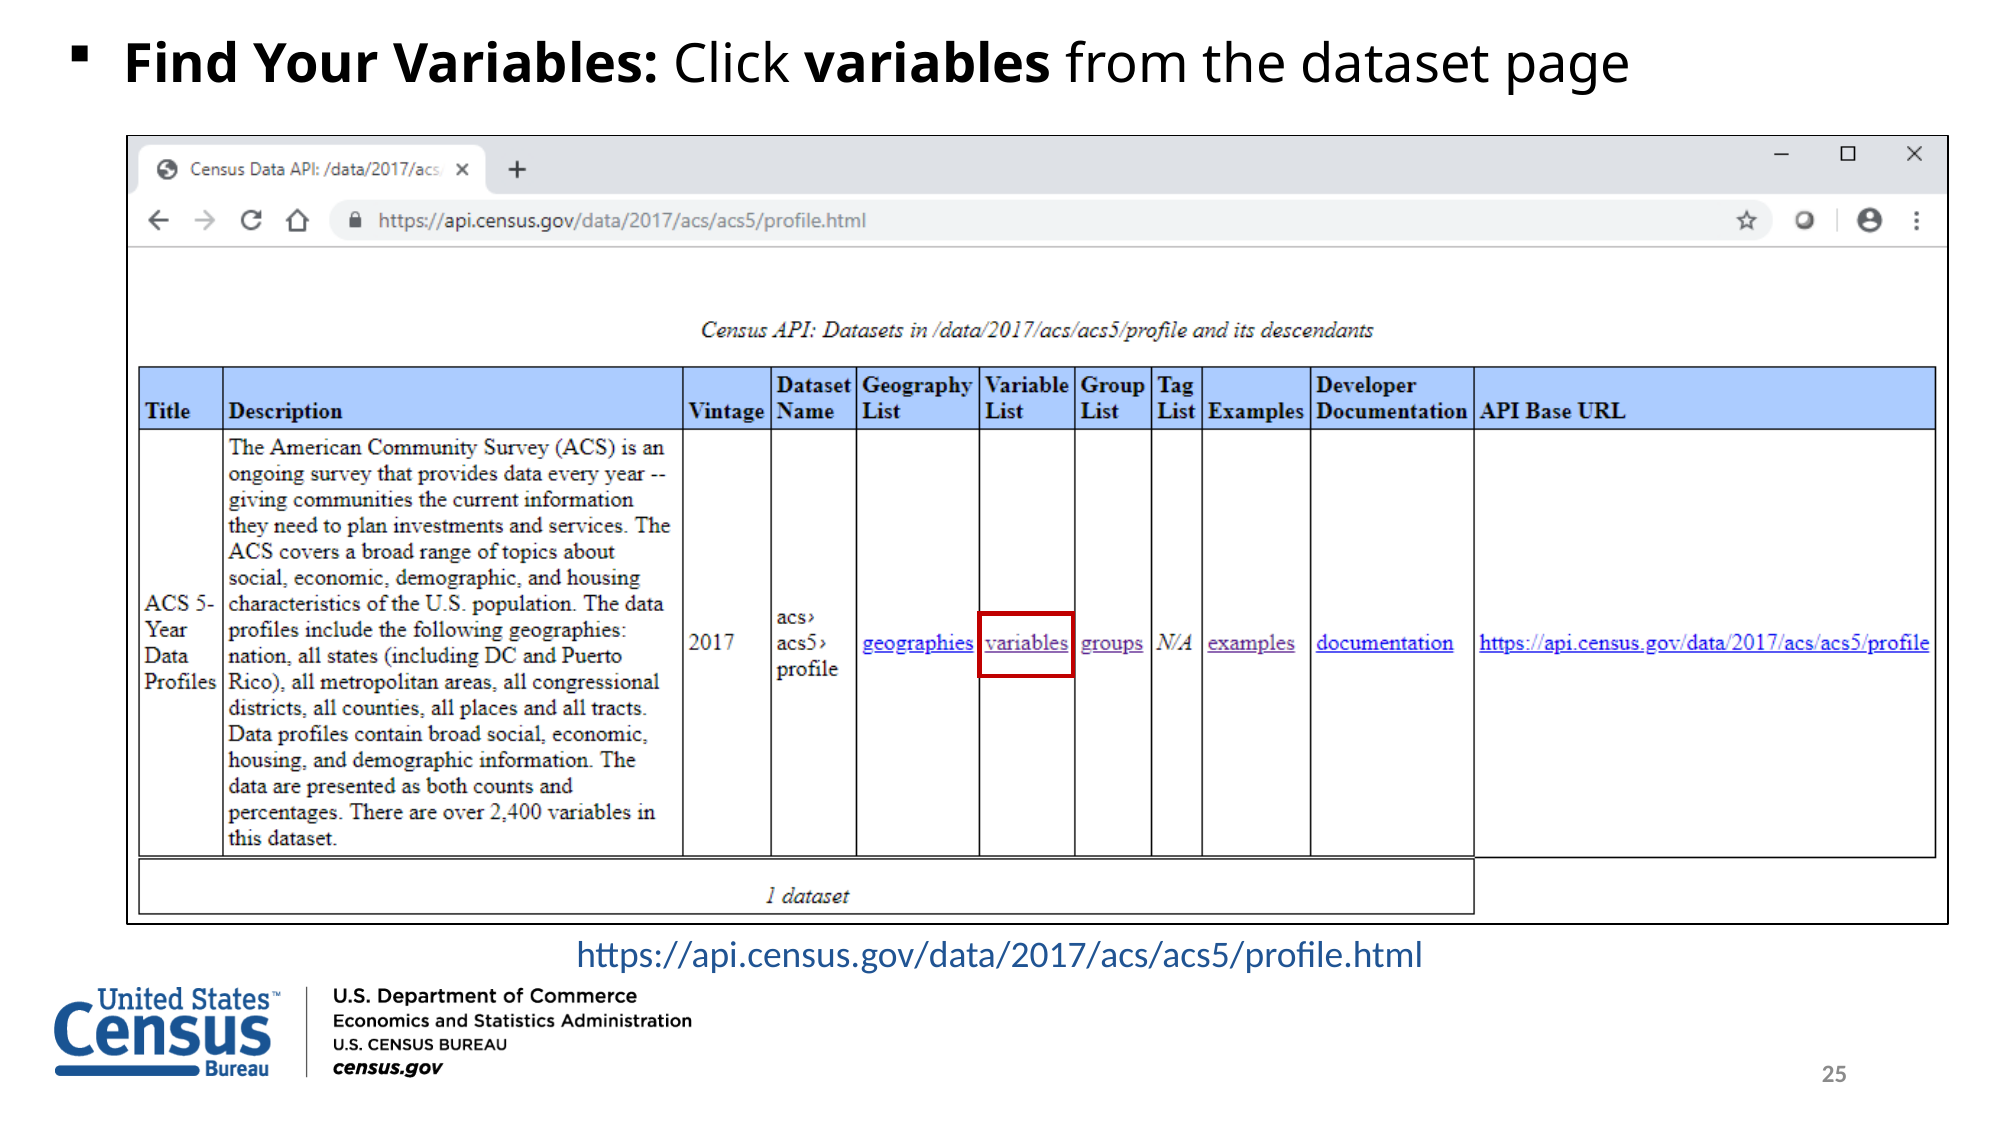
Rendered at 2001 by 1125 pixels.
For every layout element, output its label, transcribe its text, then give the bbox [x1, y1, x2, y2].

picture [127, 136, 1948, 924]
picture [54, 986, 692, 1078]
text_box https://api.census.gov/data/2017/acs/acs5/profile.html [164, 925, 1836, 983]
text_box Find Your Variables: Click variables from the dataset page [52, 21, 1948, 101]
slide_number 25 [1412, 1042, 1863, 1103]
